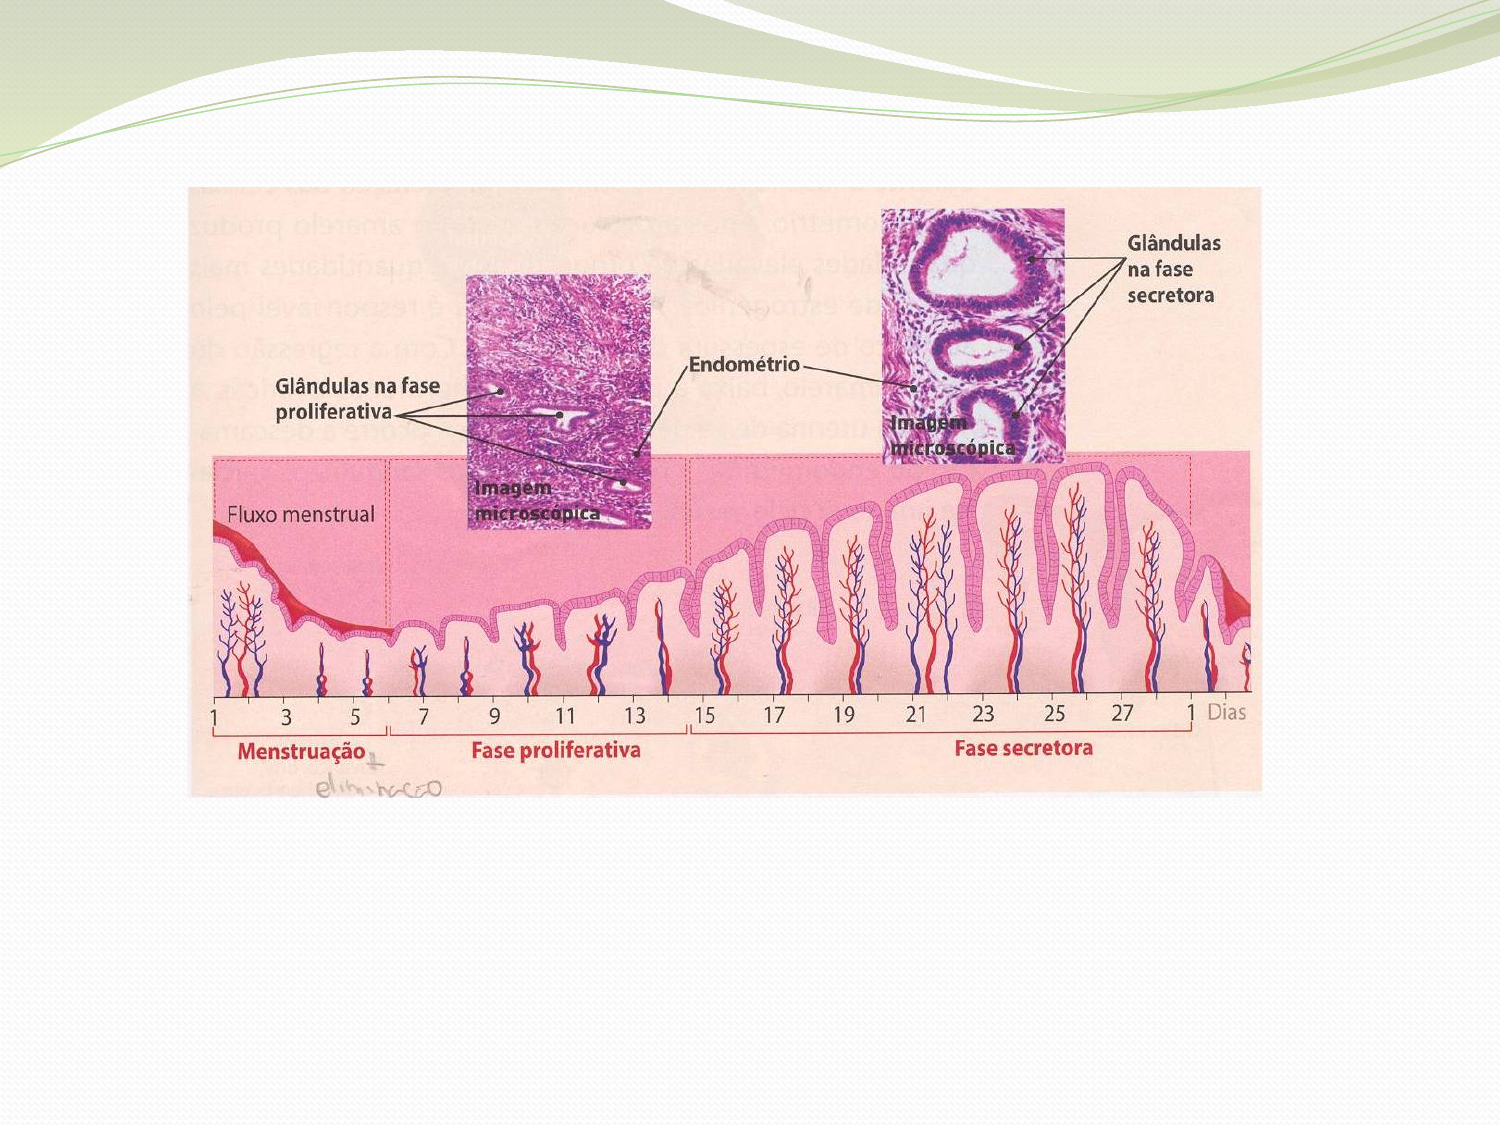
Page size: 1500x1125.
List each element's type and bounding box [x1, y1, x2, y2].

picture [187, 187, 1263, 798]
